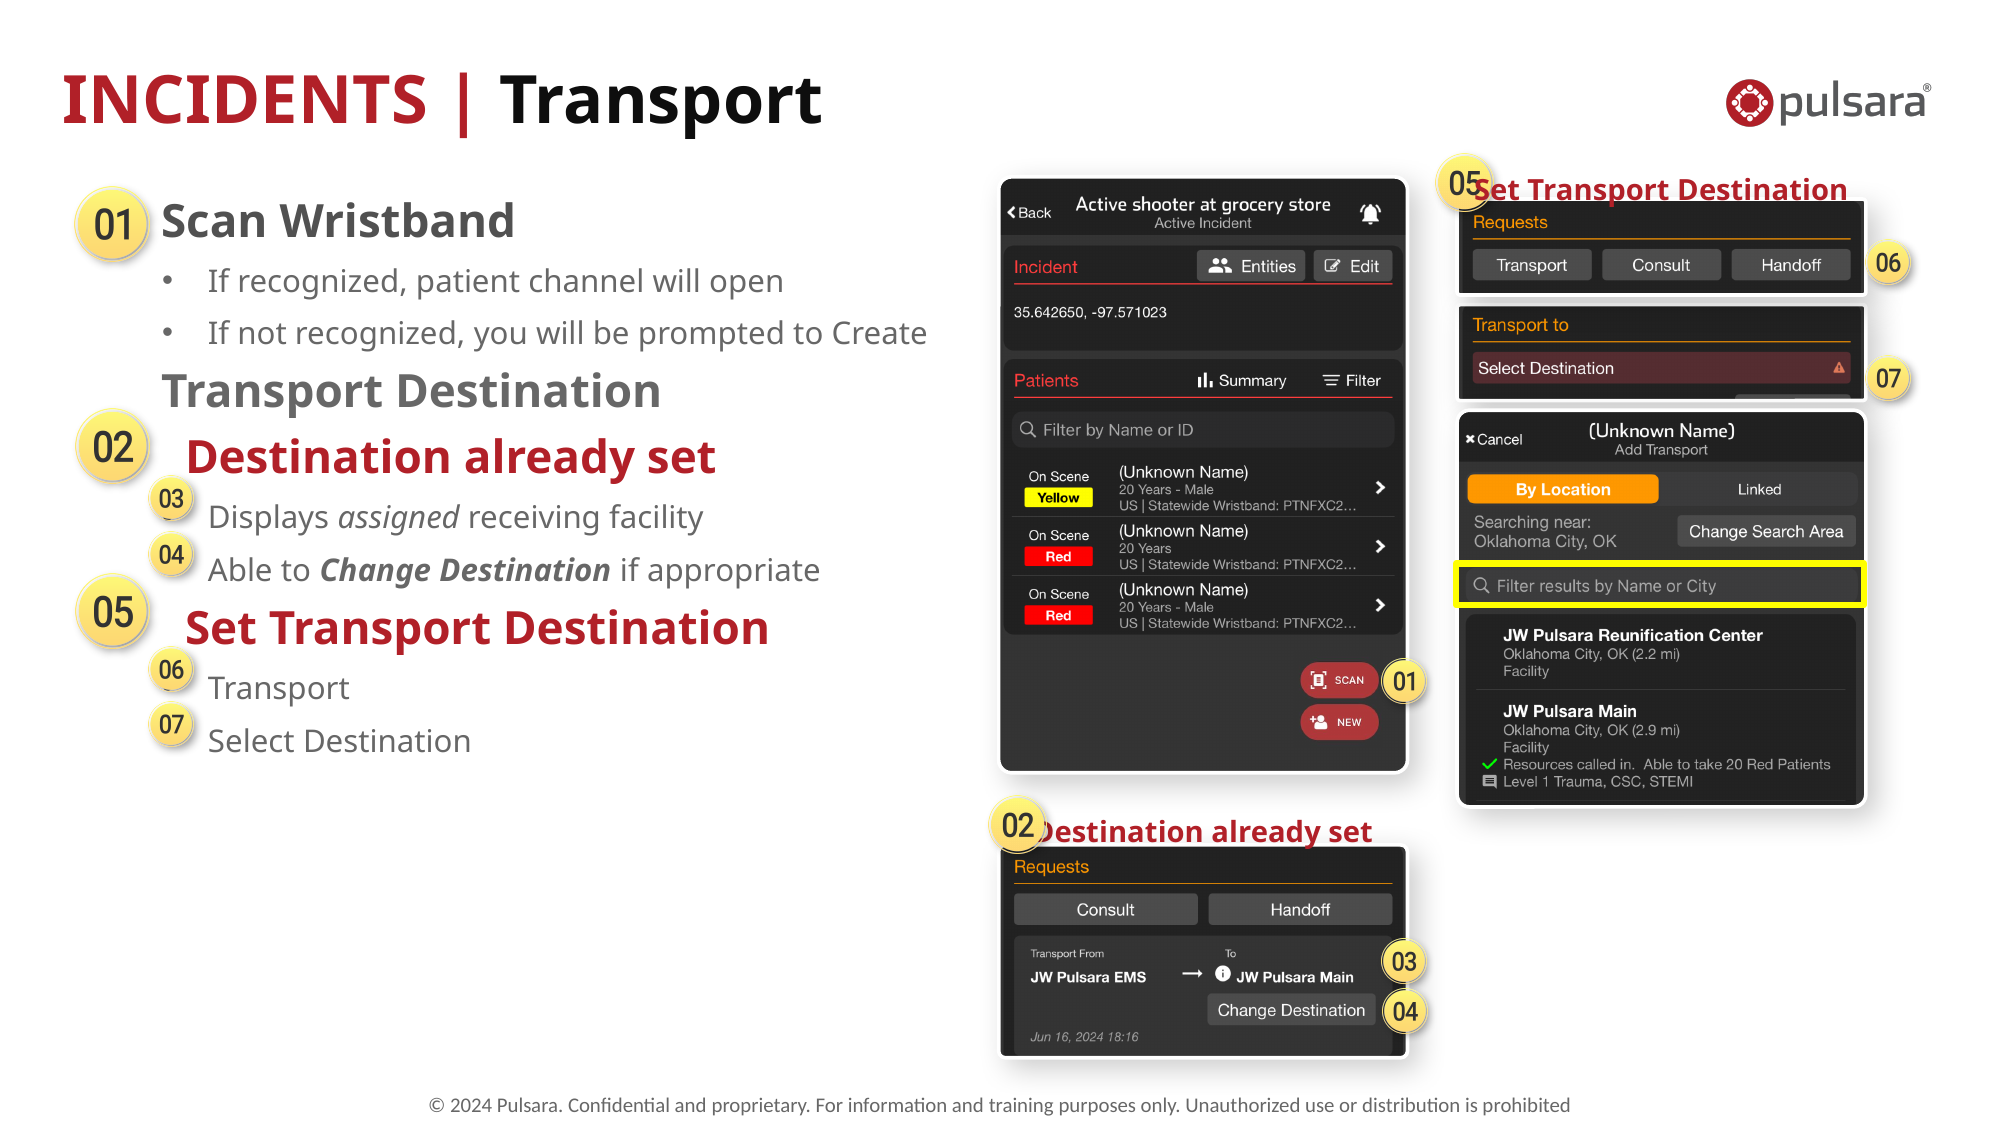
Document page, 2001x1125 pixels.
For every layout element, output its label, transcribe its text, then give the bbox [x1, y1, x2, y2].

picture [148, 701, 194, 747]
picture [1723, 75, 1934, 131]
picture [1435, 153, 1912, 296]
picture [74, 530, 194, 692]
picture [1456, 409, 1867, 808]
picture [998, 176, 1427, 774]
text_box Set Transport Destination [1457, 149, 1866, 198]
picture [74, 408, 194, 521]
text_box INCIDENTS | Transport [47, 49, 1260, 145]
picture [1456, 304, 1912, 401]
picture [74, 185, 151, 262]
picture [988, 794, 1428, 1059]
text_box Scan Wristband If recognized, patient channel will open If not recognized, you will be prompted to Create Transport Destination Destination already set Displays assigned receiving facility Able to Change Destination if appropriate Set Transport Destination Transport Select Destination [145, 183, 969, 885]
text_box Destination already set [1056, 798, 1408, 844]
